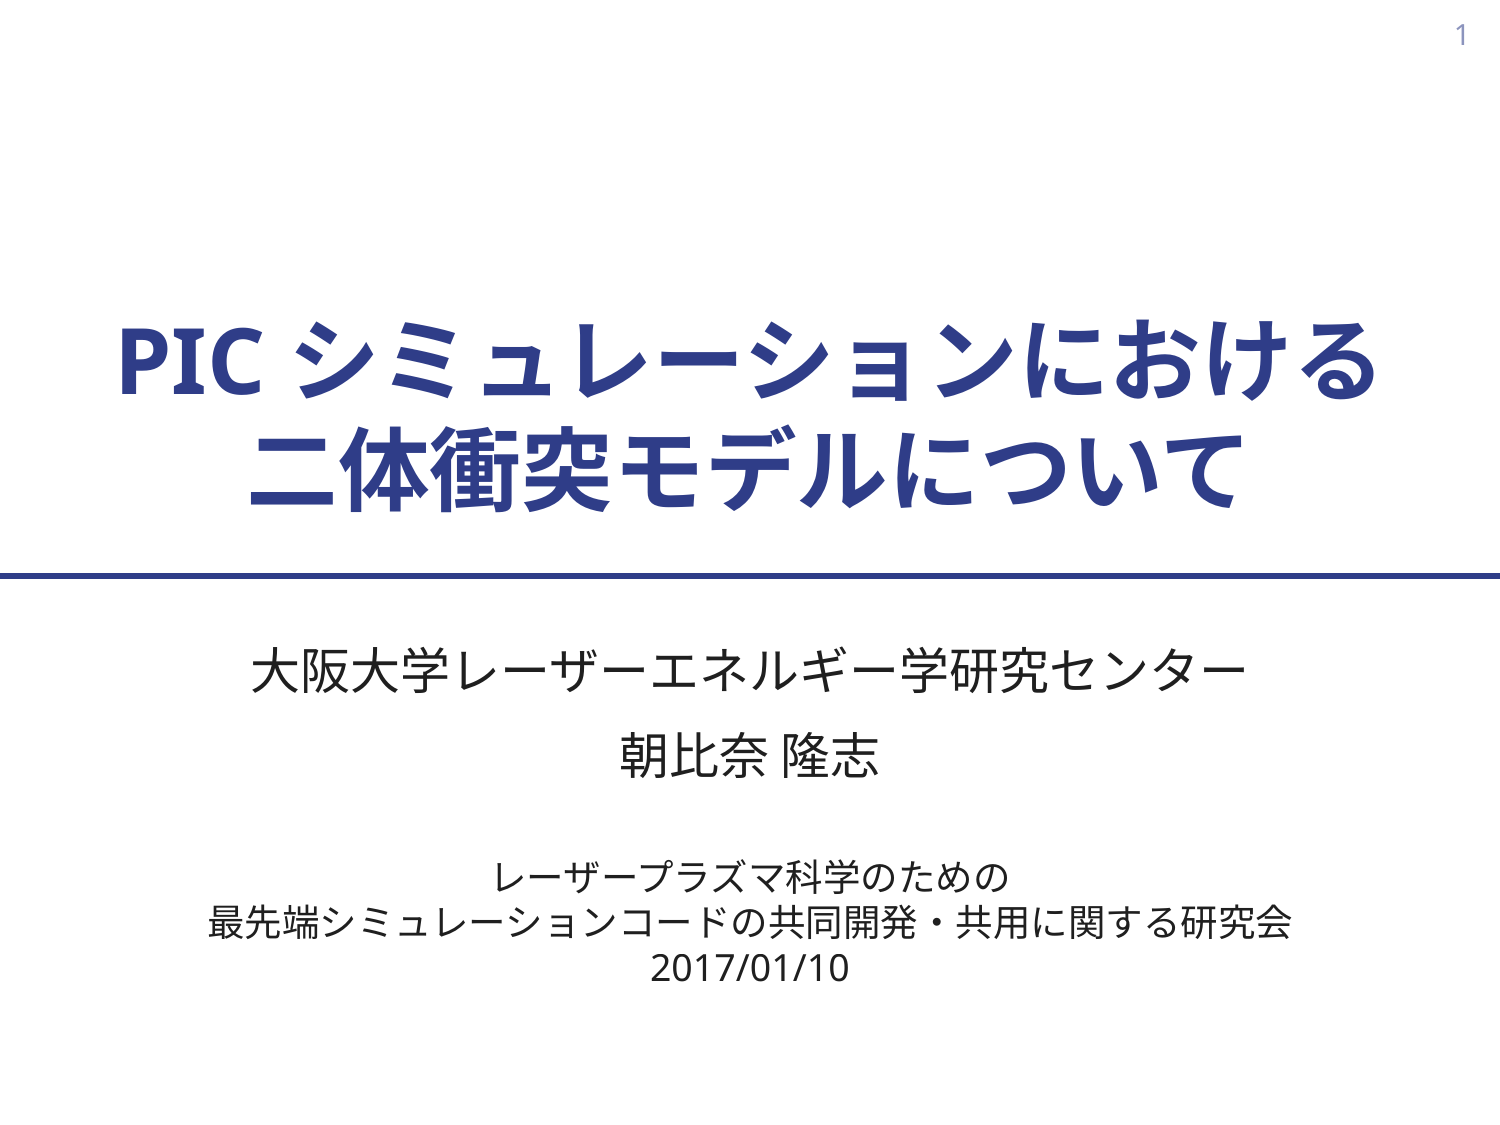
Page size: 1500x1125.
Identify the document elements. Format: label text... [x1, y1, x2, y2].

title PICシミュレーションにおける 二体衝突モデルについて [0, 0, 1500, 576]
subtitle 大阪大学レーザーエネルギー学研究センター 朝比奈 隆志 レーザープラズマ科学のための 最先端シミュレーションコードの共同開発・共用に関する研究会 2017/01/10 [103, 631, 1397, 997]
slide_number 1 [1325, 0, 1500, 73]
